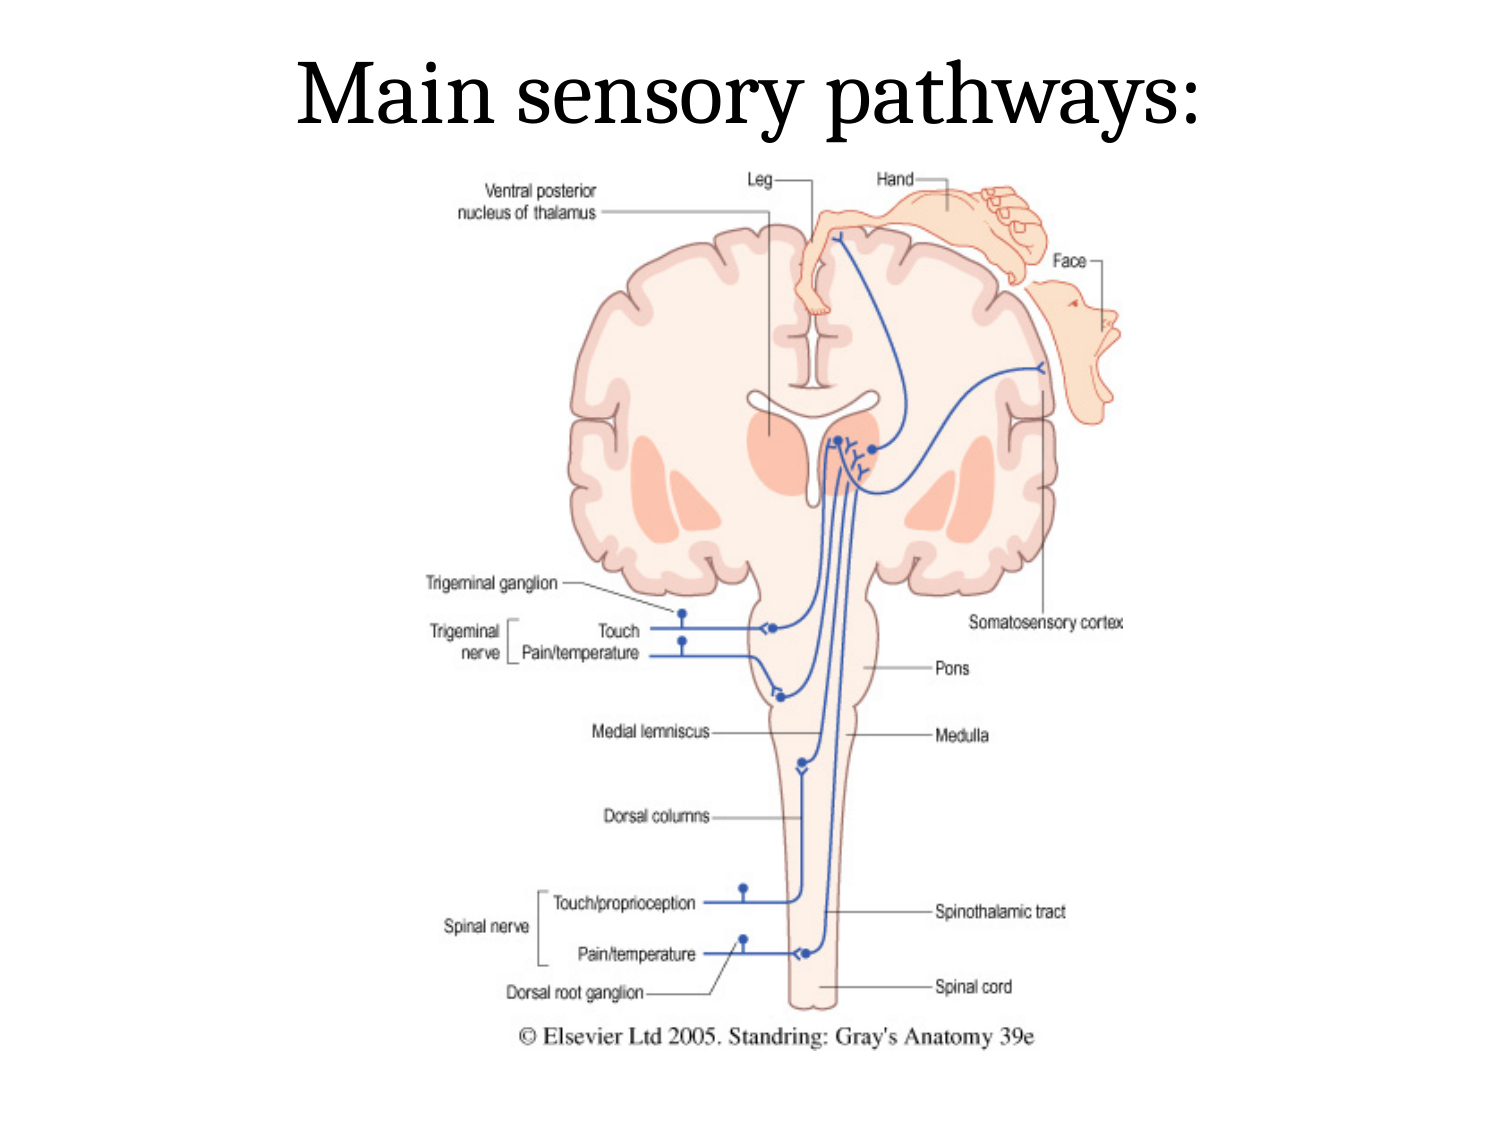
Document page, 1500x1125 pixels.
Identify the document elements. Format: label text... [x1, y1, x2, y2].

picture [424, 170, 1123, 1052]
text_box Main sensory pathways: [87, 24, 1413, 150]
